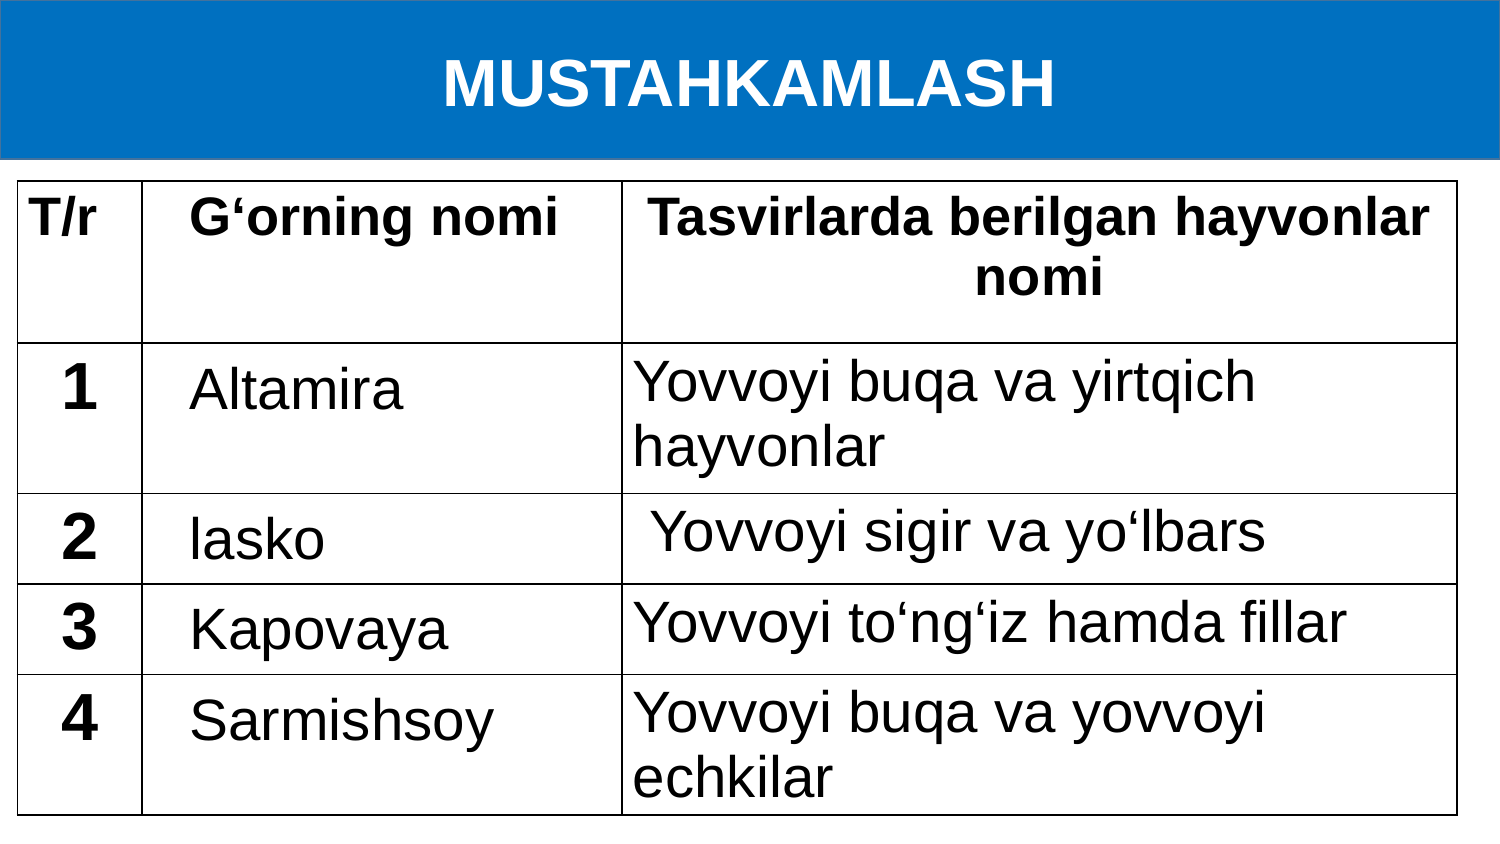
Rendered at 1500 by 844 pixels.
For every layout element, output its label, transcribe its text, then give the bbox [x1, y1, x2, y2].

table_cell Yovvoyi buqa va yovvoyi echkilar [623, 675, 1456, 814]
table_cell Yovvoyi to‘ng‘iz hamda fillar [623, 585, 1456, 674]
table_cell Kapovaya [143, 585, 621, 674]
table_cell Altamira [143, 344, 621, 493]
table_cell Sarmishsoy [143, 675, 621, 814]
table_cell 4 [18, 675, 141, 814]
table_cell 3 [18, 585, 141, 674]
table_cell lasko [143, 494, 621, 583]
table_header Tasvirlarda berilgan hayvonlar nomi [623, 182, 1456, 342]
table_cell Yovvoyi sigir va yo‘lbars [623, 494, 1456, 583]
text_box MUSTAHKAMLASH [0, 0, 1500, 160]
table_cell Yovvoyi buqa va yirtqich hayvonlar [623, 344, 1456, 493]
table_cell 1 [18, 344, 141, 493]
table_cell 2 [18, 494, 141, 583]
table_header G‘orning nomi [143, 182, 621, 342]
table_header T/r [18, 182, 141, 342]
